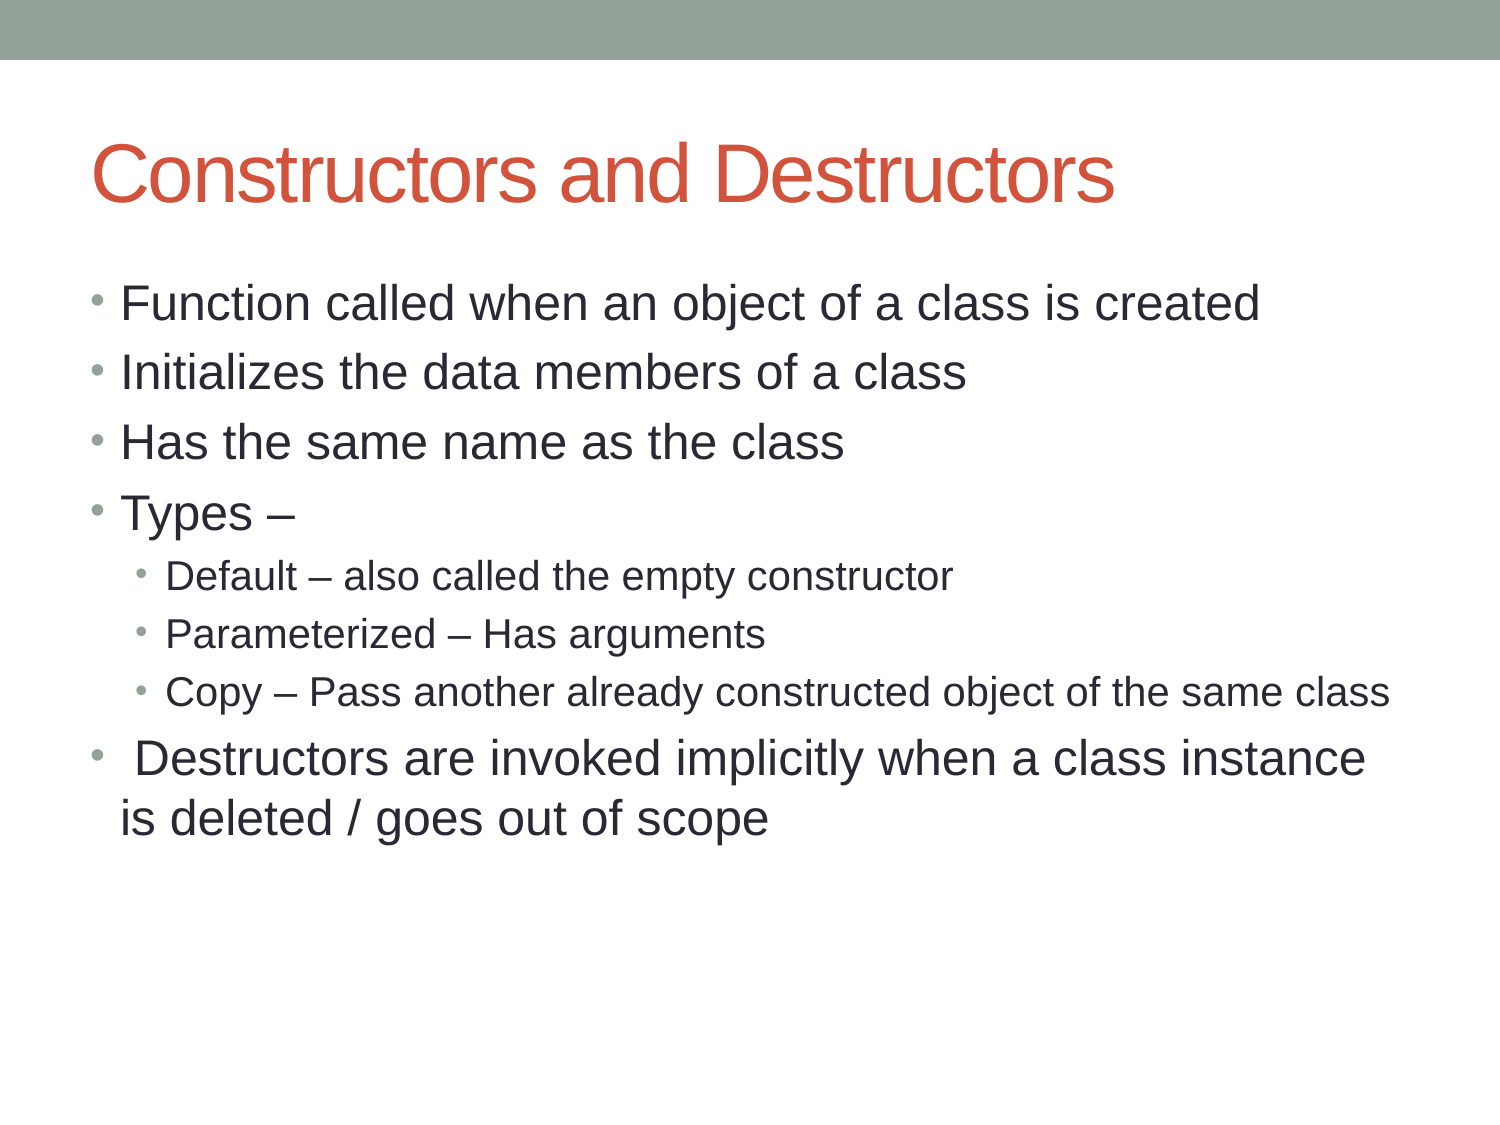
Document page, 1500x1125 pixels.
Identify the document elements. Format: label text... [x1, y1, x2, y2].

title Constructors and Destructors [75, 87, 1425, 250]
list Function called when an object of a class is created Initializes the data members of a class Has the same name as the class Types – Default – also called the empty constructor Parameterized – Has arguments Copy – Pass another already constructed object of the same class Destructors are invoked implicitly when a class instance is deleted / goes out of scope [75, 262, 1425, 1063]
